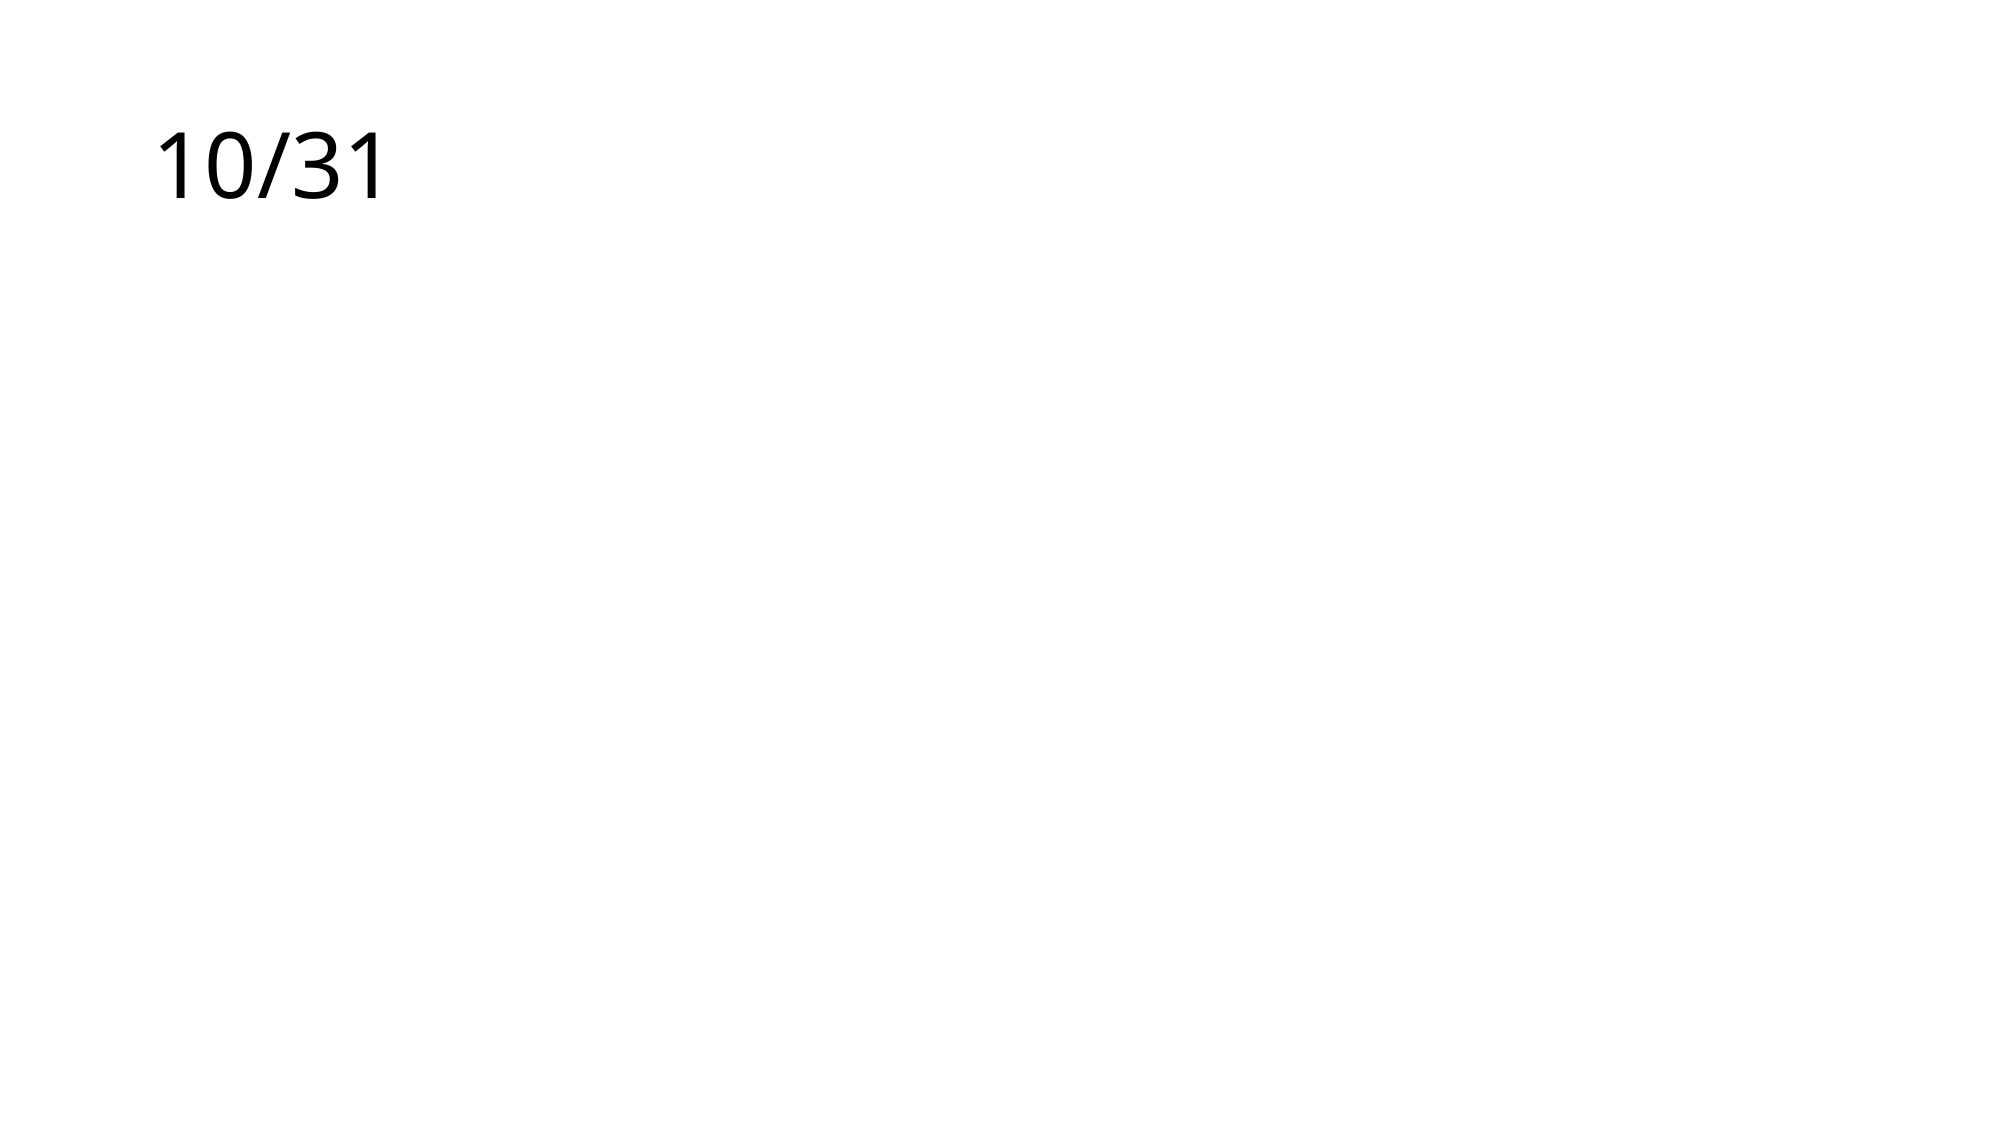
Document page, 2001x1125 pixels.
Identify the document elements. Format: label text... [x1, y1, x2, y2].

title 10/31 [137, 59, 1863, 278]
